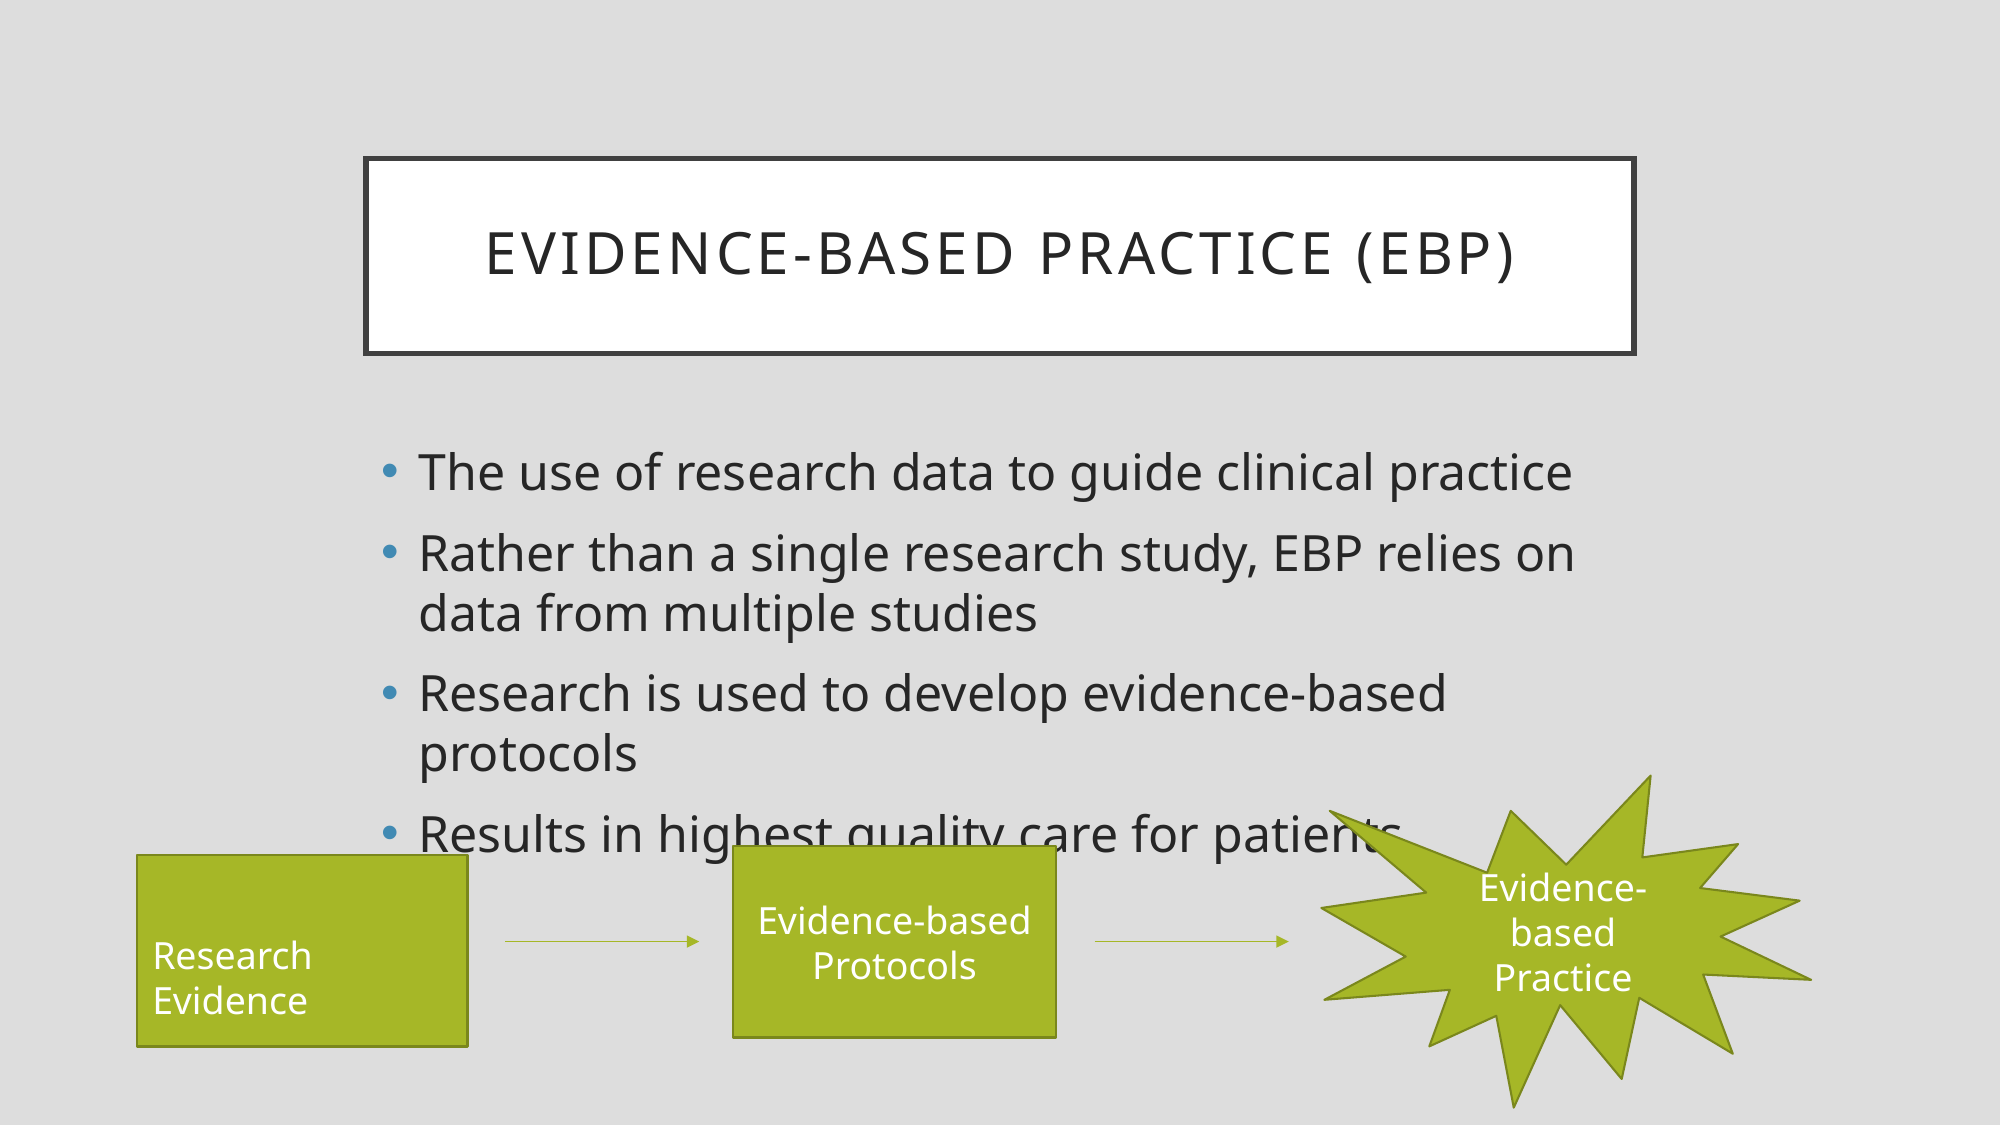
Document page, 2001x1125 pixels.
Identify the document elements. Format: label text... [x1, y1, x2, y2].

title Evidence-based Practice (EBP) [363, 156, 1637, 356]
list The use of research data to guide clinical practice Rather than a single research study, EBP relies on data from multiple studies Research is used to develop evidence-based protocols Results in highest quality care for patients [366, 432, 1634, 942]
text_box Research Evidence [137, 924, 466, 1029]
text_box Evidence-based Protocols [732, 845, 1057, 1039]
text_box [136, 854, 469, 1048]
text_box Evidence-based Practice [1320, 774, 1813, 1109]
